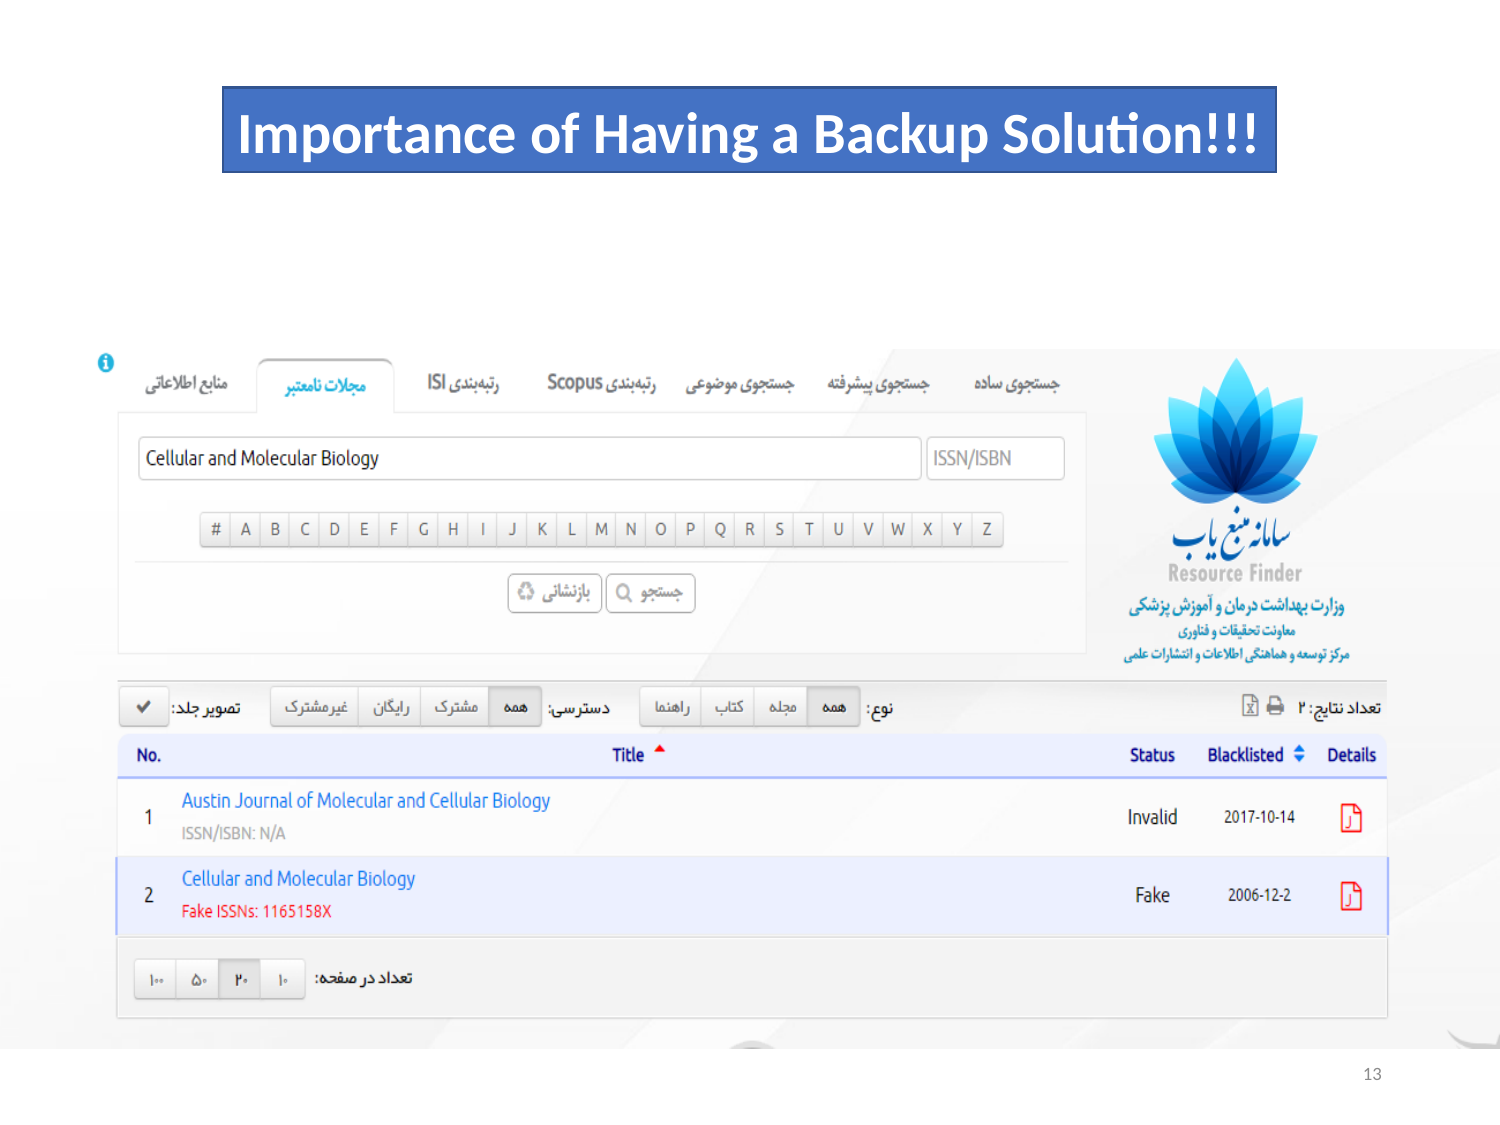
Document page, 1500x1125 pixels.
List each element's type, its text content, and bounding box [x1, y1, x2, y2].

slide_number 13 [1059, 1049, 1397, 1103]
text_box Importance of Having a Backup Solution!!! [222, 86, 1277, 173]
picture [0, 349, 1500, 1049]
